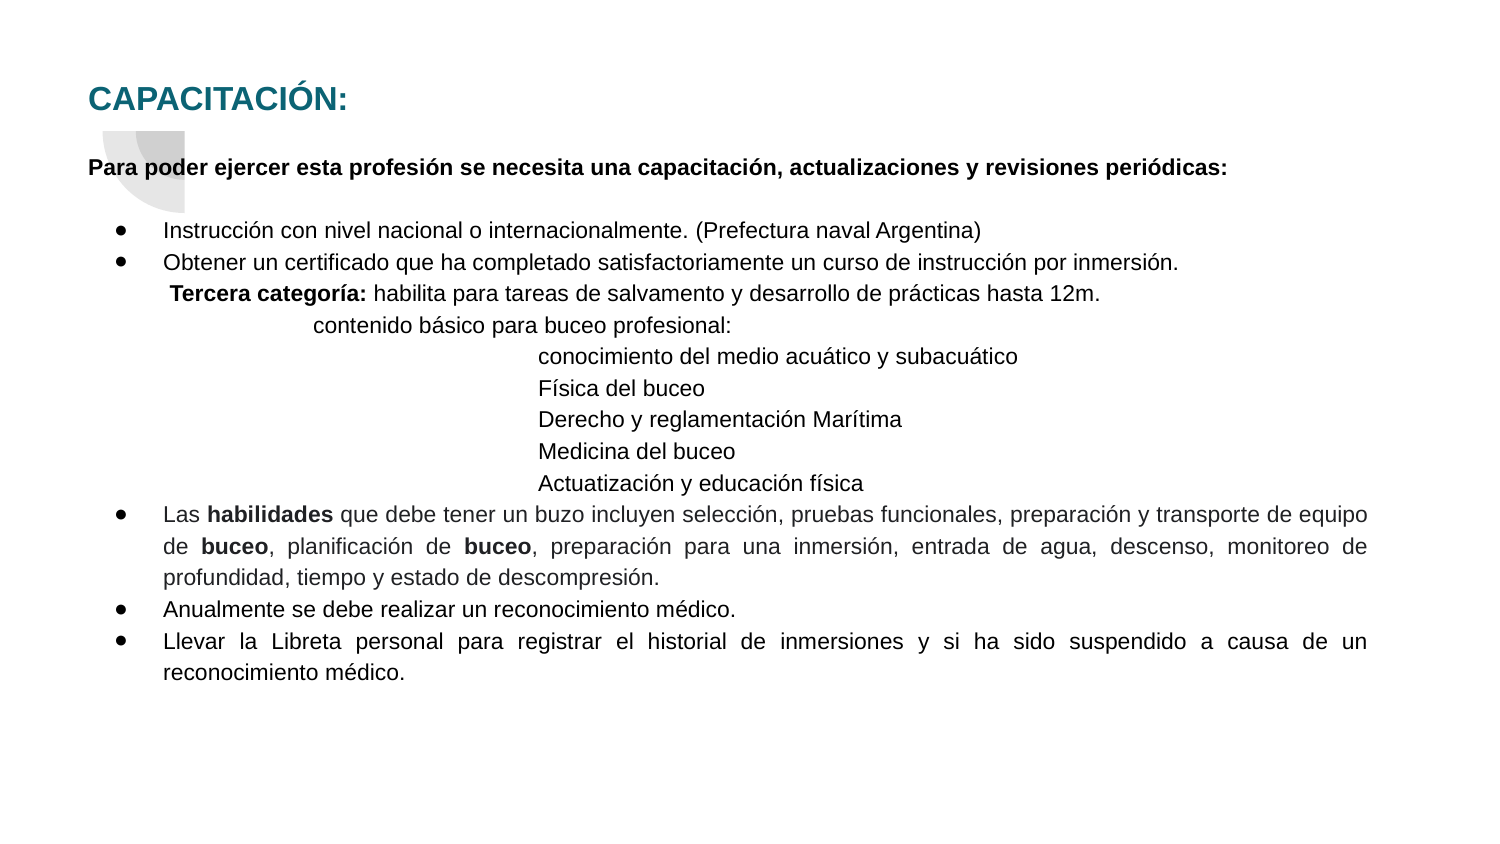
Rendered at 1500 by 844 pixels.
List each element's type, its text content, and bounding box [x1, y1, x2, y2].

list CAPACITACIÓN: Para poder ejercer esta profesión se necesita una capacitación, actualizaciones y revisiones periódicas: Instrucción con nivel nacional o internacionalmente. (Prefectura naval Argentina) Obtener un certificado que ha completado satisfactoriamente un curso de instrucción por inmersión. Tercera categoría: habilita para tareas de salvamento y desarrollo de prácticas hasta 12m. contenido básico para buceo profesional: conocimiento del medio acuático y subacuático Física del buceo Derecho y reglamentación Marítima Medicina del buceo Actuatización y educación física Las habilidades que debe tener un buzo incluyen selección, pruebas funcionales, preparación y transporte de equipo de buceo, planificación de buceo, preparación para una inmersión, entrada de agua, descenso, monitoreo de profundidad, tiempo y estado de descompresión. Anualmente se debe realizar un reconocimiento médico. Llevar la Libreta personal para registrar el historial de inmersiones y si ha sido suspendido a causa de un reconocimiento médico. [73, 55, 1384, 786]
